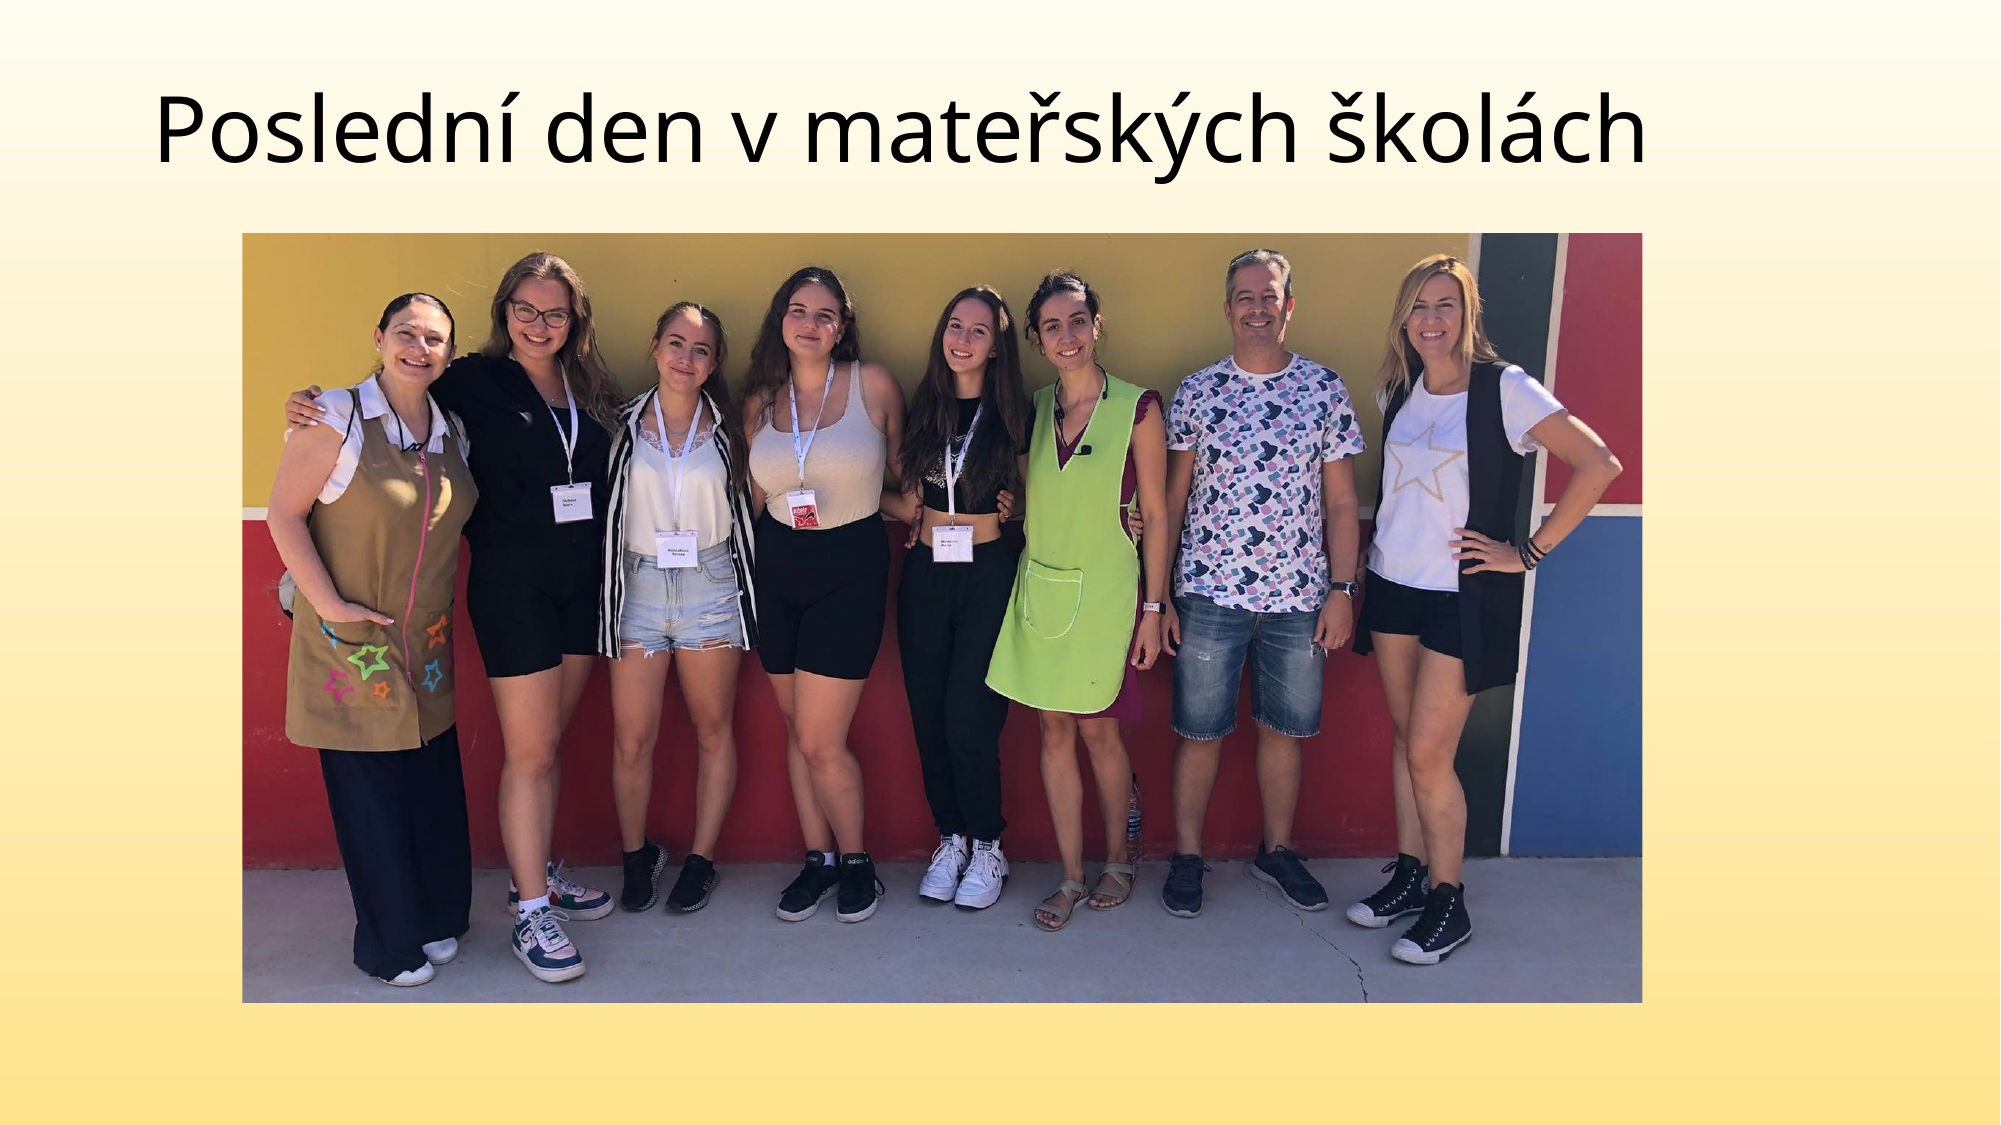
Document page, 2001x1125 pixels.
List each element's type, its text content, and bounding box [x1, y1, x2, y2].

title Poslední den v mateřských školách [137, 59, 1863, 206]
picture [242, 233, 1643, 1003]
